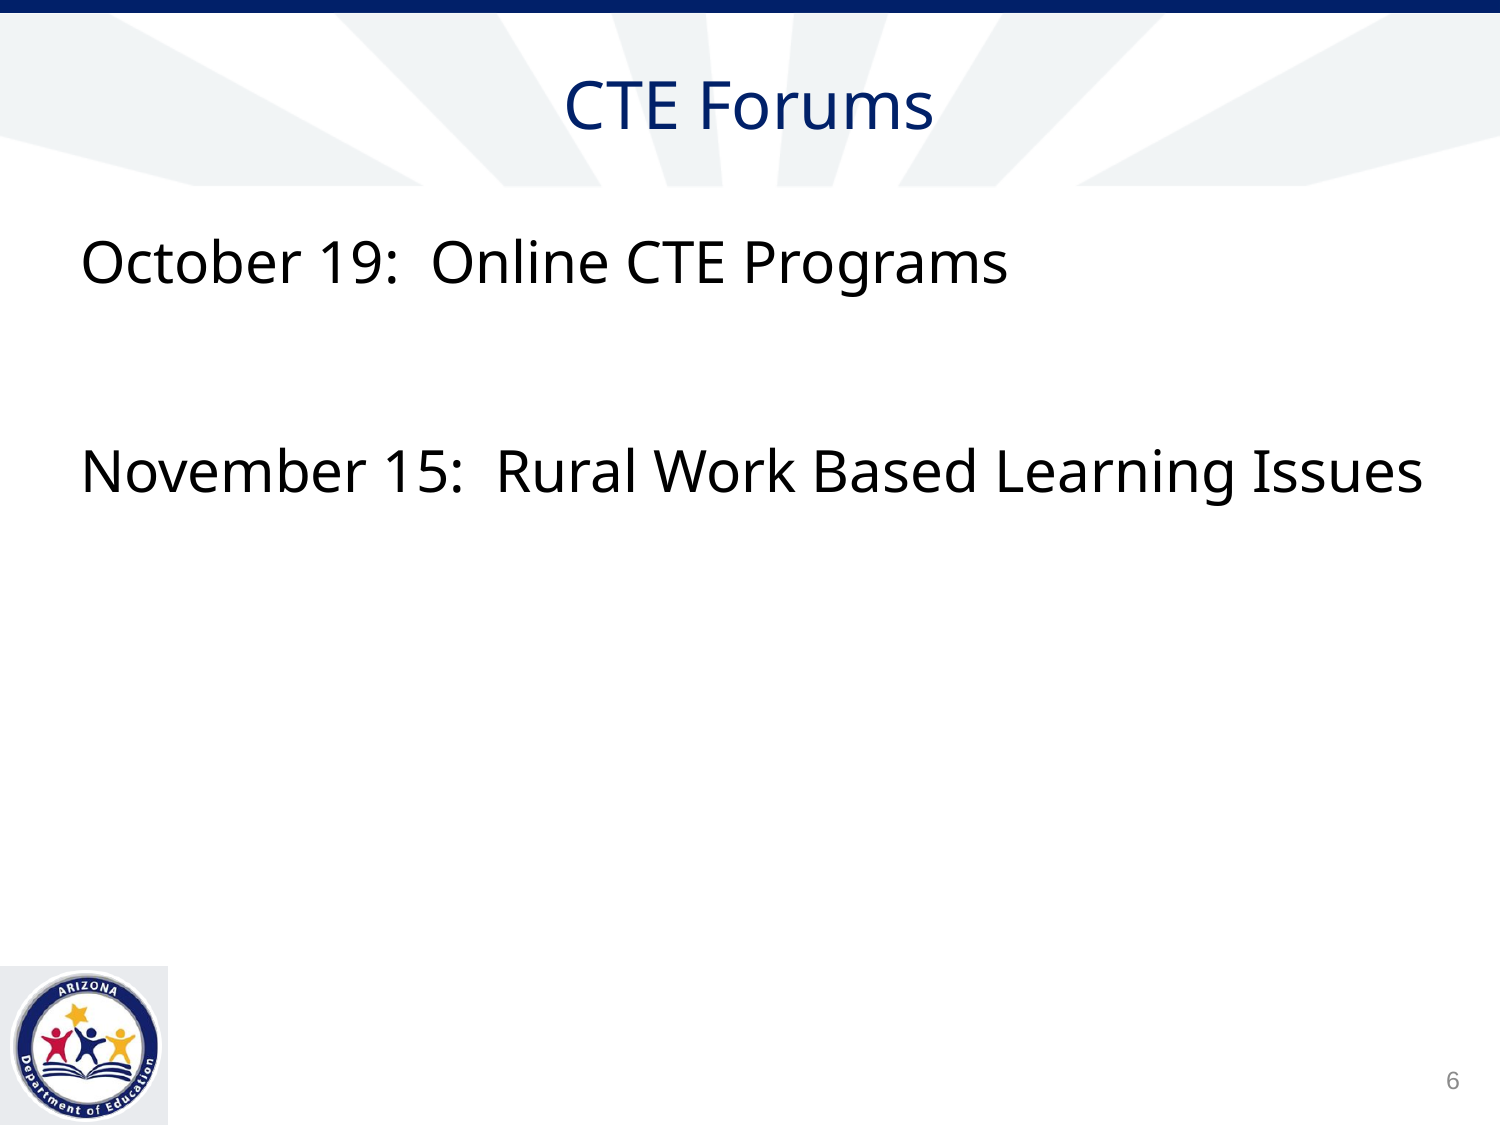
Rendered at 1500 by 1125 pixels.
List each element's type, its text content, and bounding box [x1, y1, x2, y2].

list October 19: Online CTE Programs November 15: Rural Work Based Learning Issues [80, 224, 1431, 1013]
picture [0, 12, 1500, 188]
title CTE Forums [75, 37, 1425, 168]
picture [0, 966, 168, 1125]
